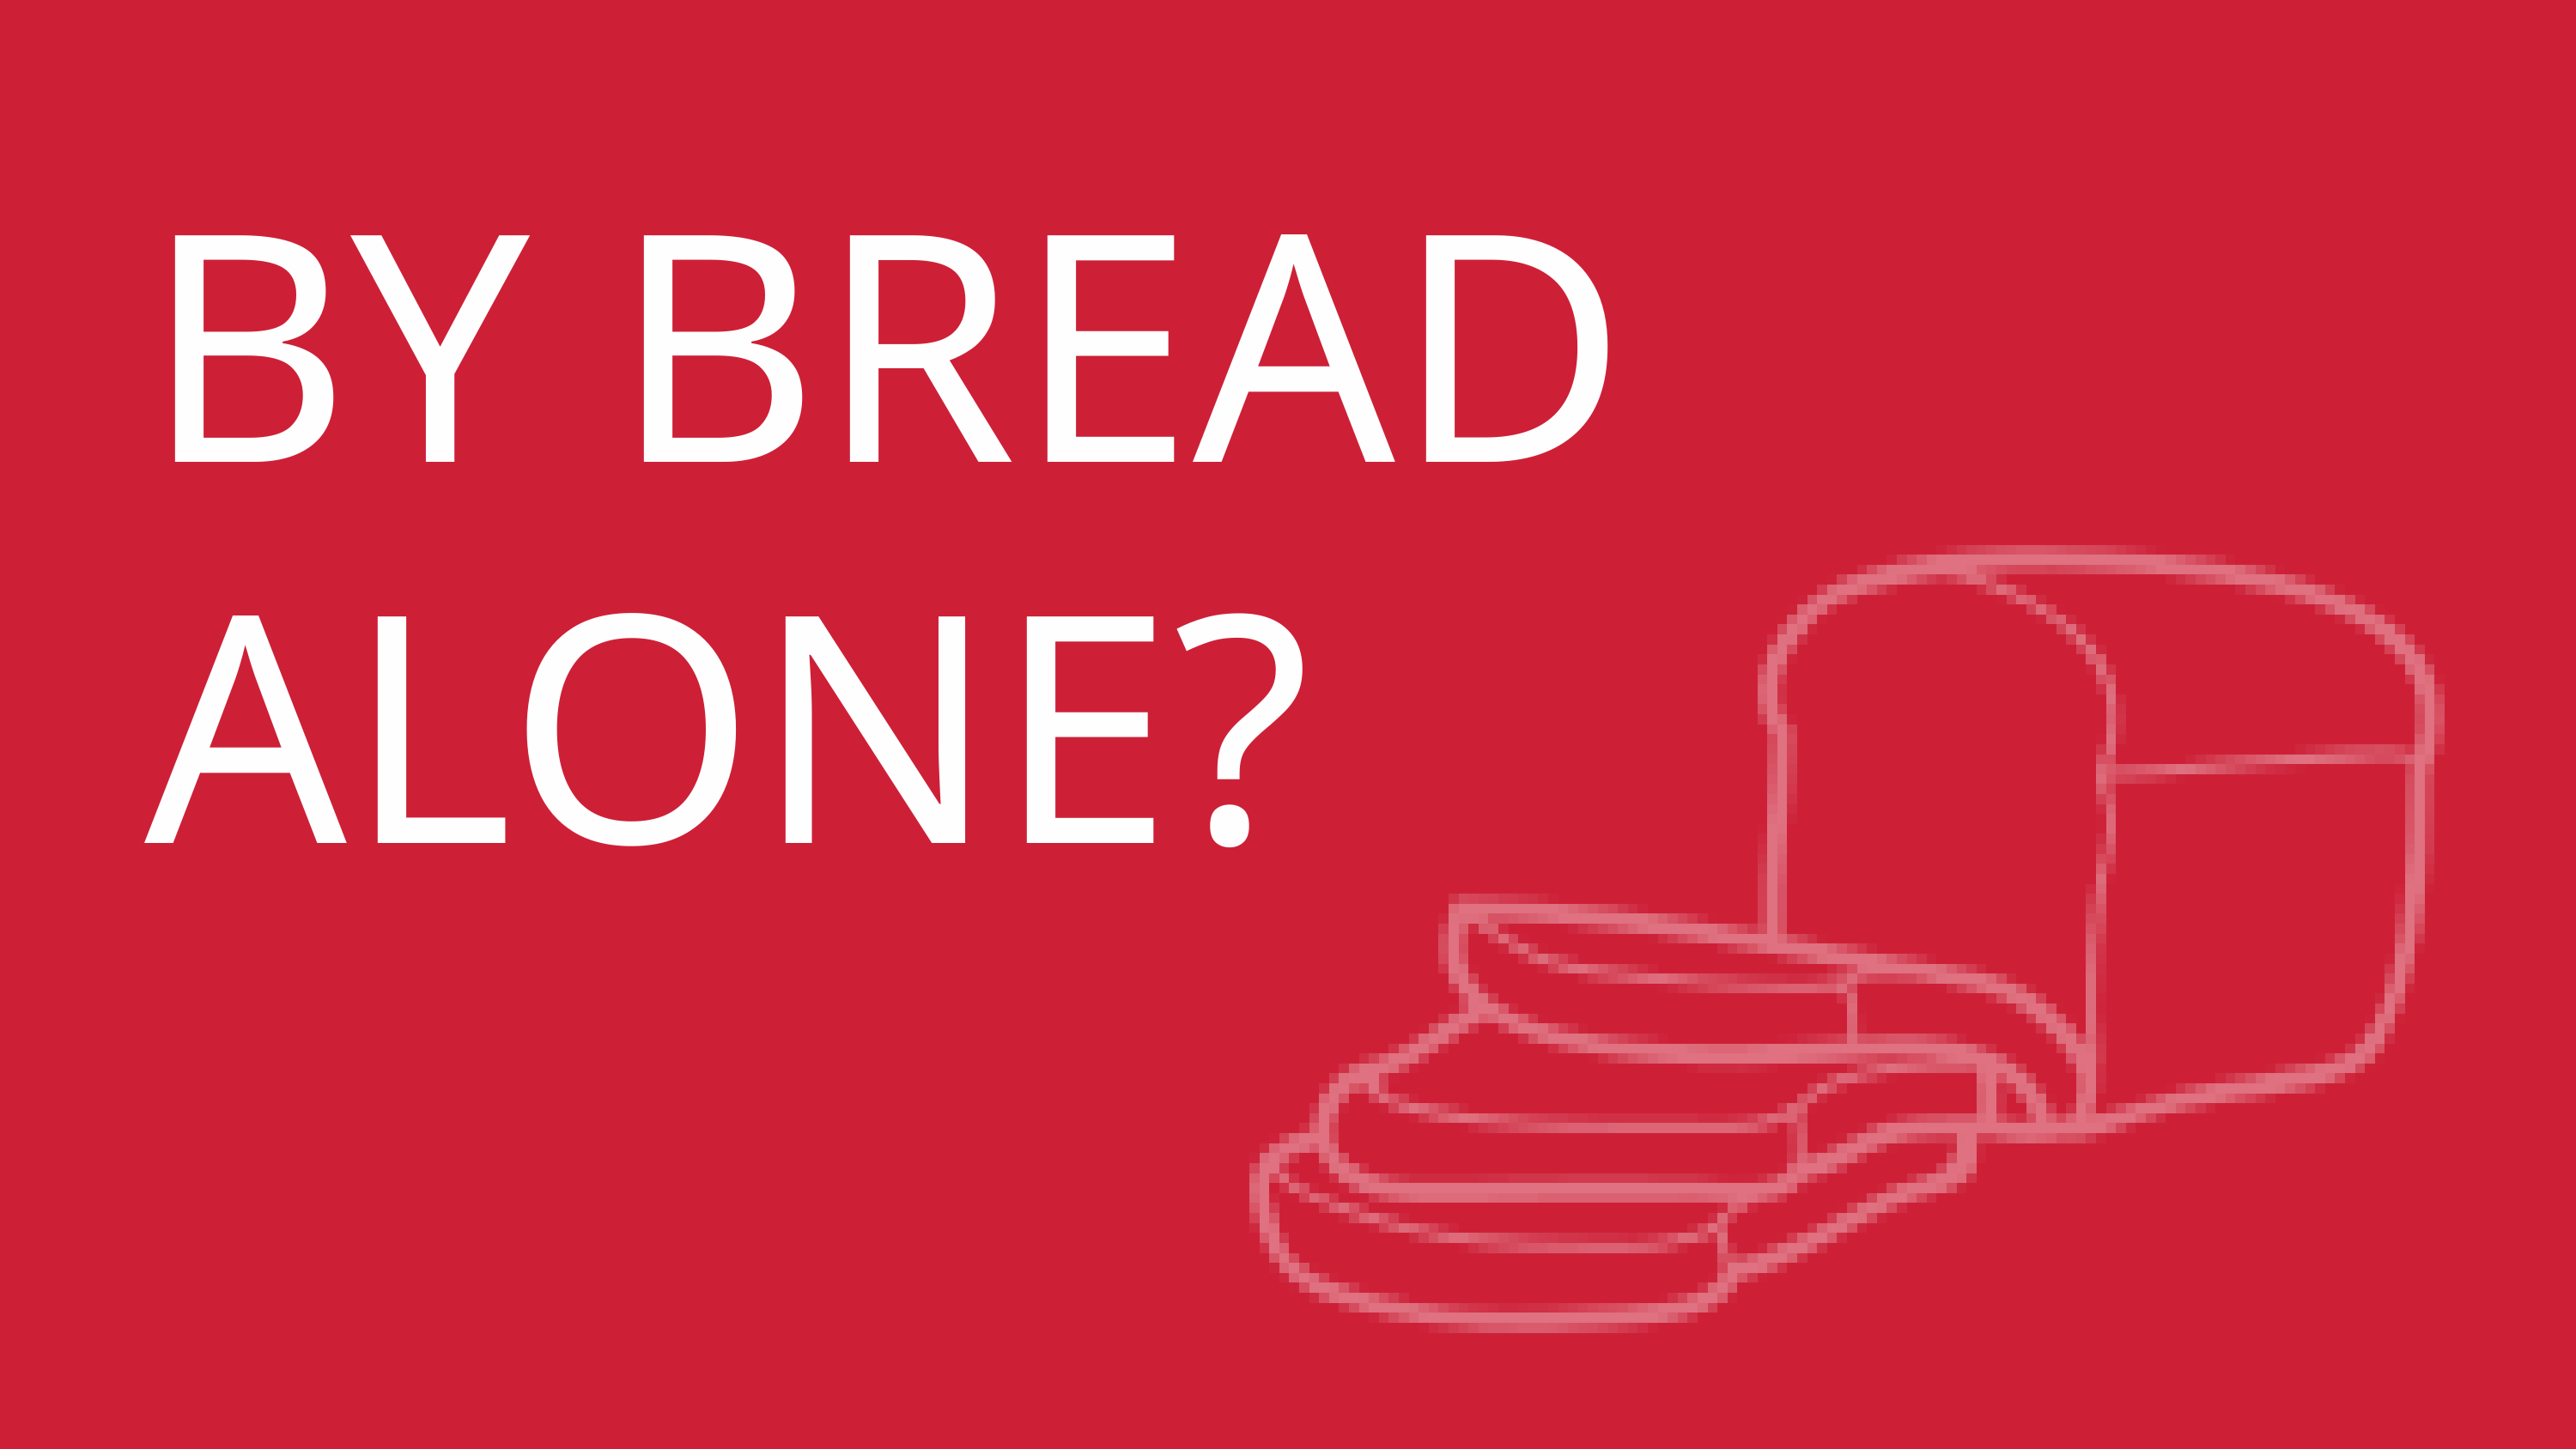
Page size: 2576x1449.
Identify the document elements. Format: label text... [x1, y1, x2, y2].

text_box BY BREAD ALONE? [144, 144, 2202, 906]
text_box [1240, 545, 2505, 1333]
